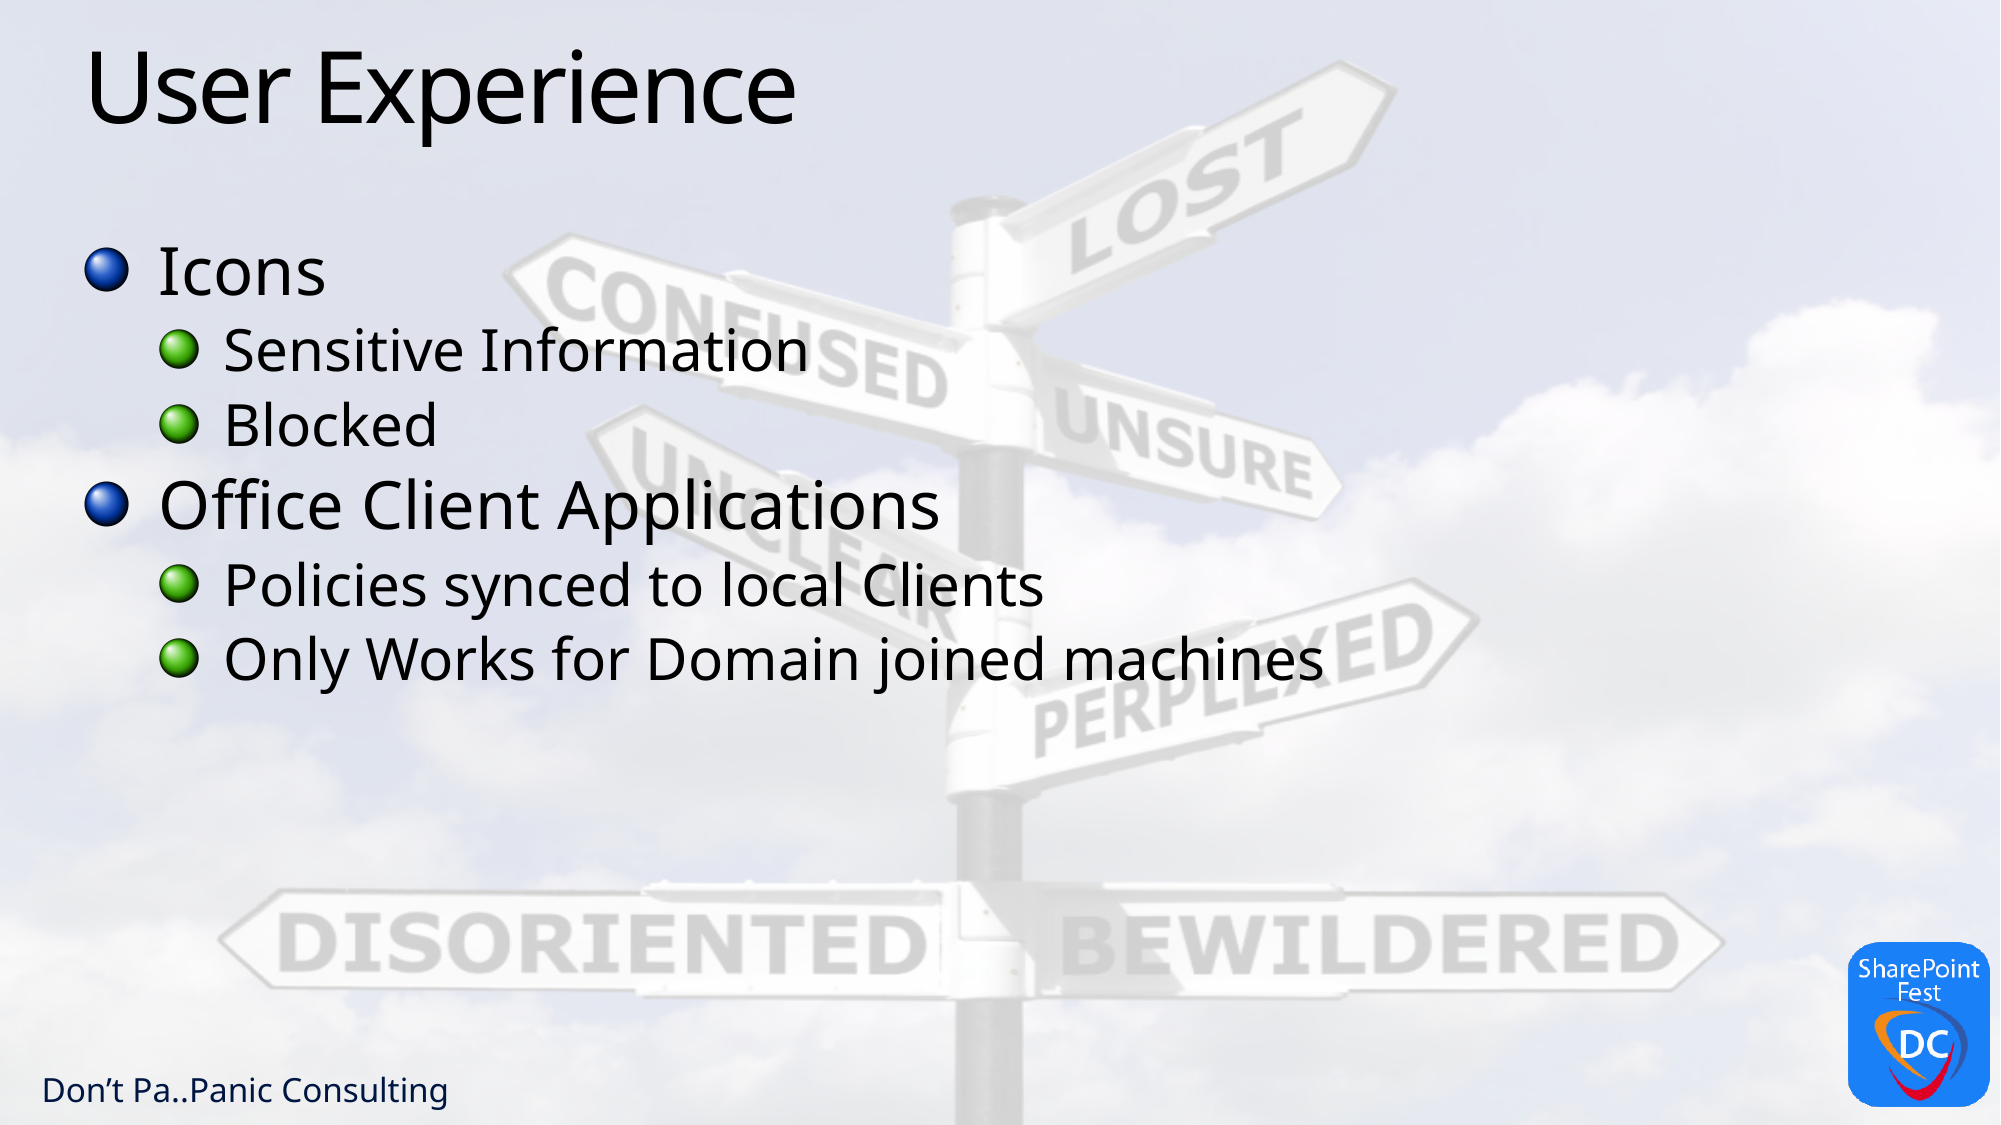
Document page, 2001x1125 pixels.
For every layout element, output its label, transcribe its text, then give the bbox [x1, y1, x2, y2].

title User Experience [83, 37, 1917, 147]
picture [1838, 941, 1995, 1110]
list Icons Sensitive Information Blocked Office Client Applications Policies synced to local Clients Only Works for Domain joined machines [83, 237, 1370, 1063]
